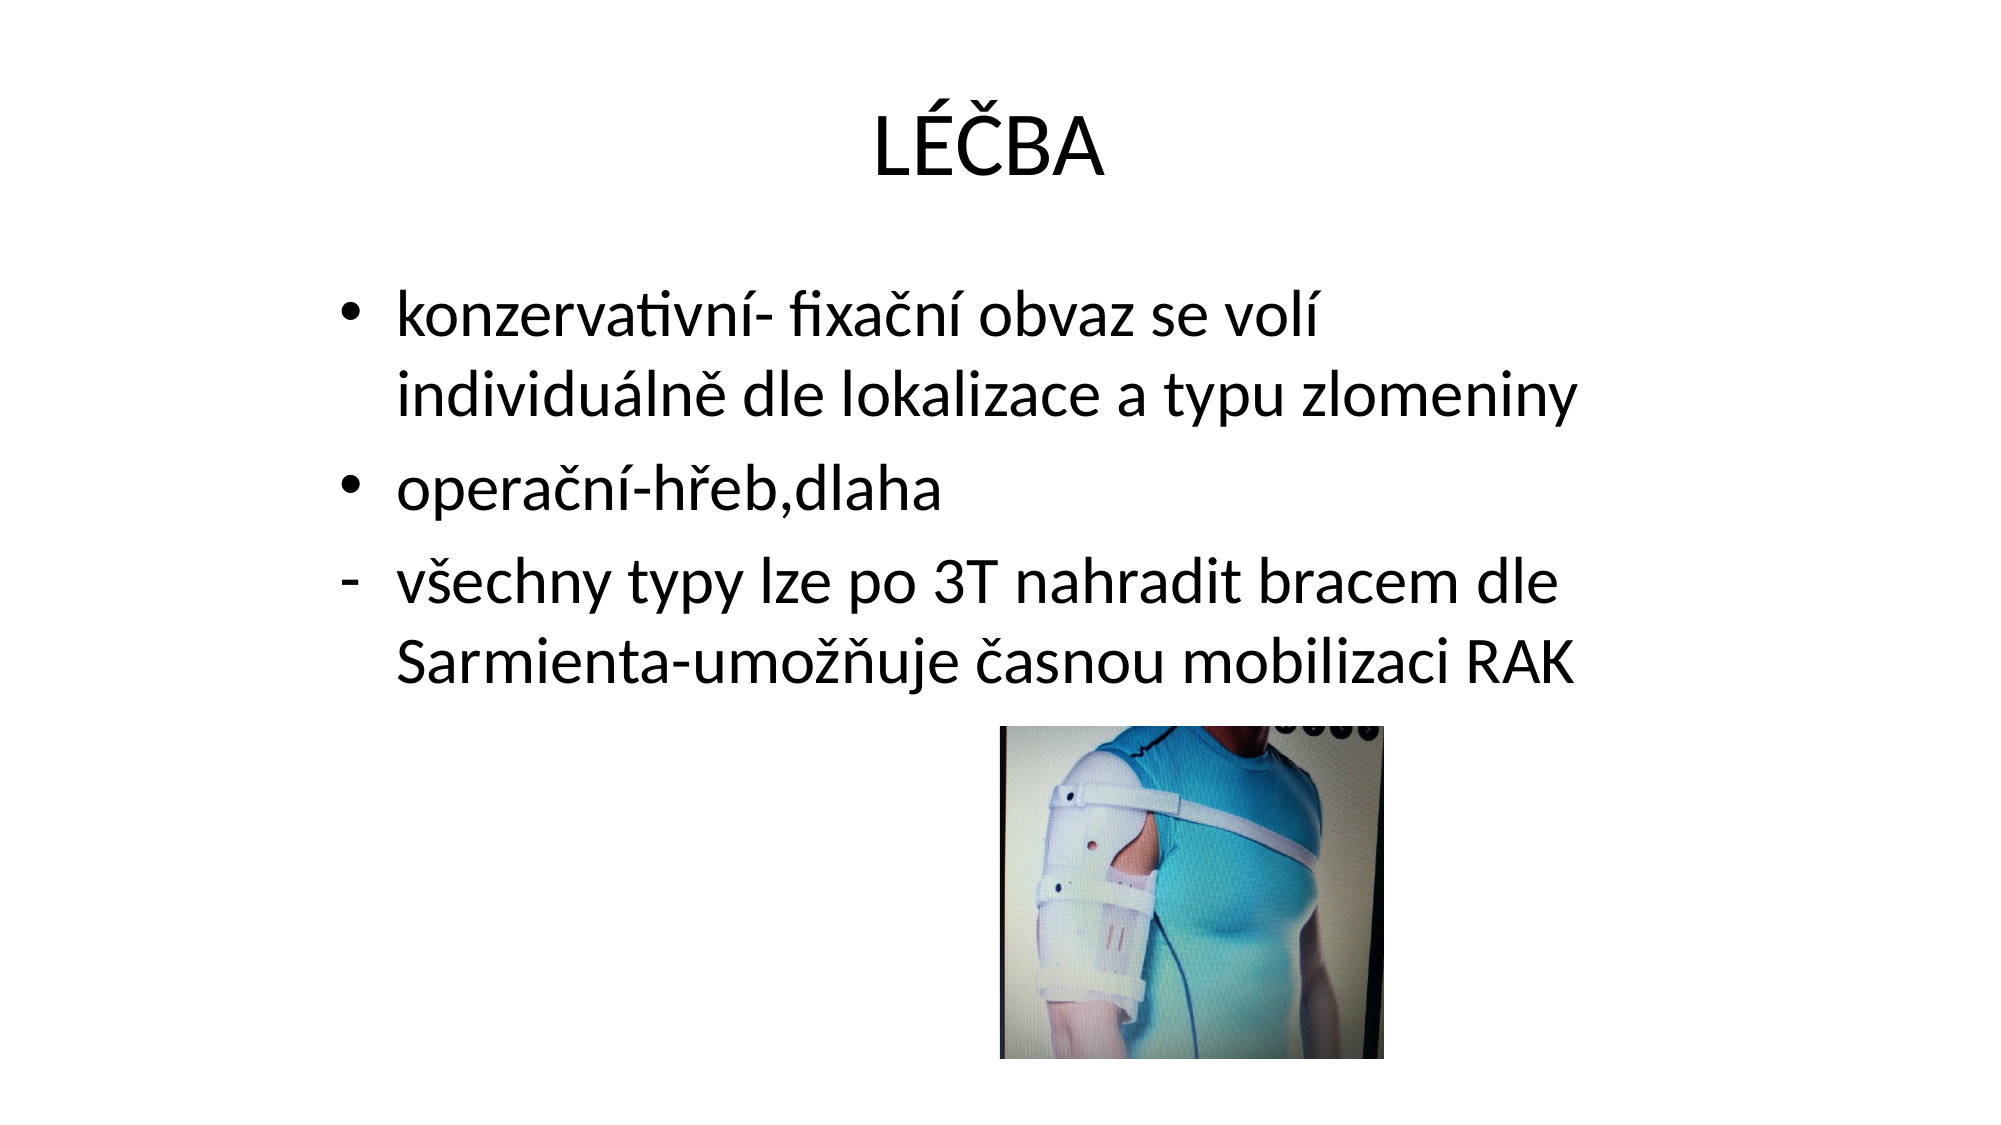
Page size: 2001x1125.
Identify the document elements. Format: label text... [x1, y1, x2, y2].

list konzervativní- fixační obvaz se volí individuálně dle lokalizace a typu zlomeniny operační-hřeb,dlaha všechny typy lze po 3T nahradit bracem dle Sarmienta-umožňuje časnou mobilizaci RAK [324, 262, 1675, 1059]
title LÉČBA [99, 45, 1900, 233]
picture [999, 726, 1384, 1059]
